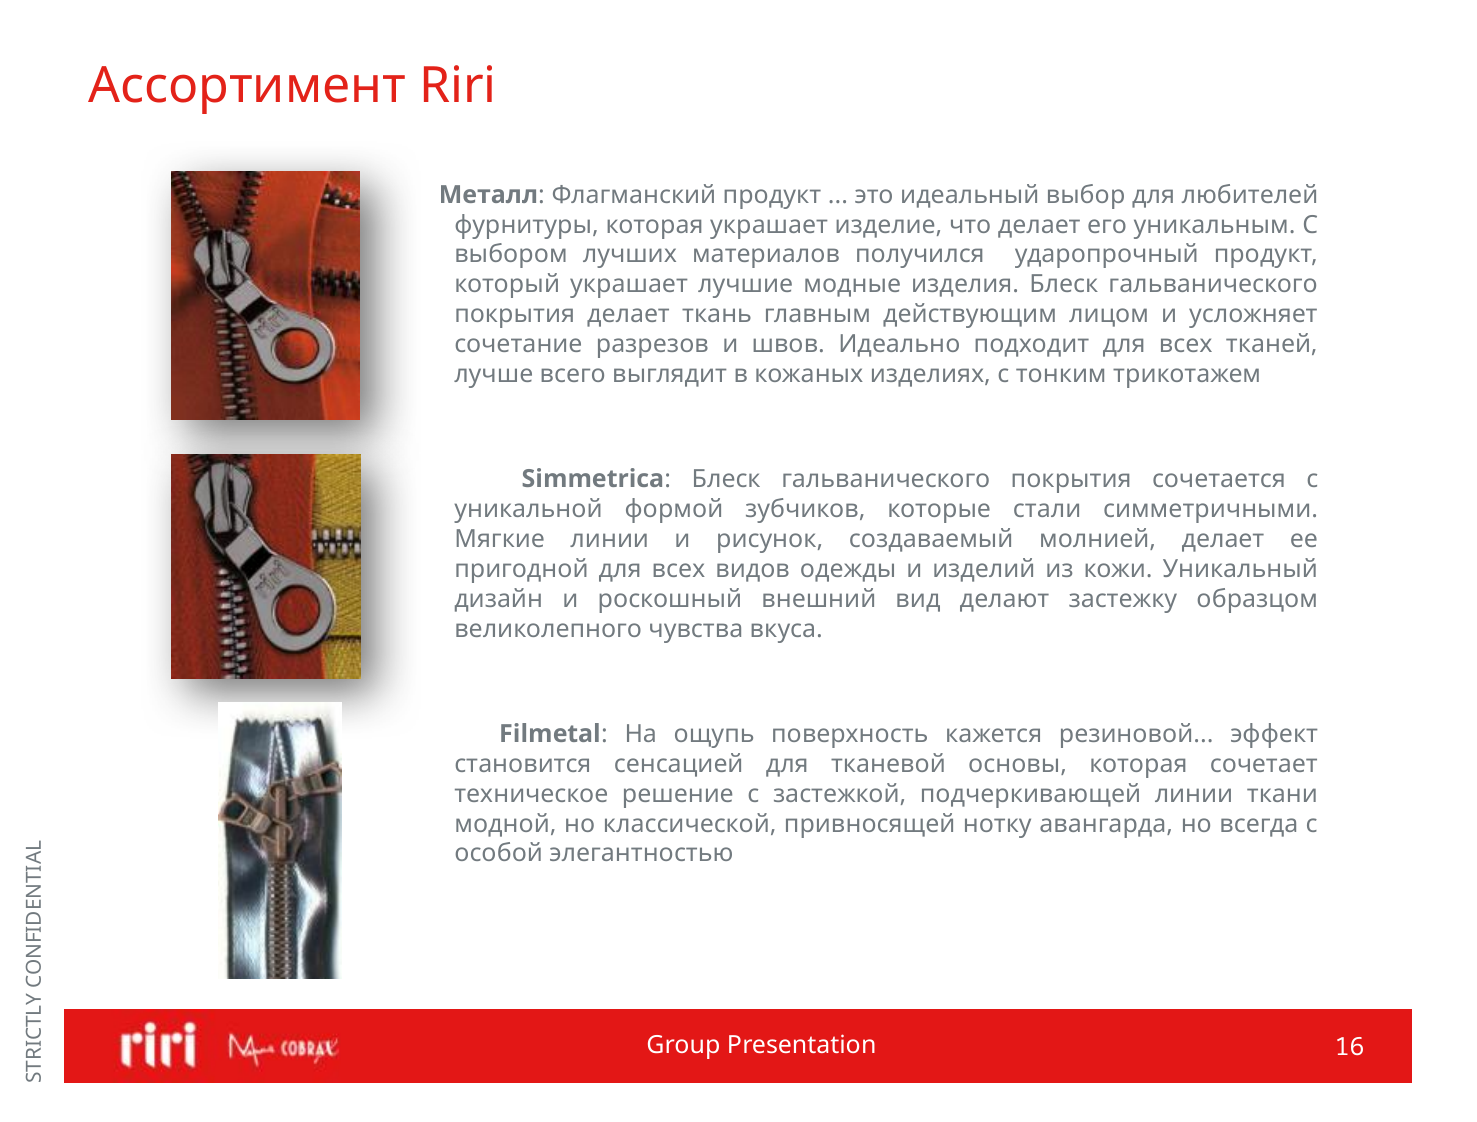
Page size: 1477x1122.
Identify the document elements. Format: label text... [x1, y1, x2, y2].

text_box Group Presentation [289, 1021, 1235, 1097]
picture [170, 454, 361, 680]
title Ассортимент Riri [73, 45, 1403, 232]
picture [170, 170, 361, 420]
picture [64, 1009, 1412, 1083]
list Металл: Флагманский продукт ... это идеальный выбор для любителей фурнитуры, которая украшает изделие, что делает его уникальным. С выбором лучших материалов получился ударопрочный продукт, который украшает лучшие модные изделия. Блеск гальванического покрытия делает ткань главным действующим лицом и усложняет сочетание разрезов и швов. Идеально подходит для всех тканей, лучше всего выглядит в кожаных изделиях, с тонким трикотажем Simmetrica: Блеск гальванического покрытия сочетается с уникальной формой зубчиков, которые стали симметричными. Мягкие линии и рисунок, создаваемый молнией, делает ее пригодной для всех видов одежды и изделий из кожи. Уникальный дизайн и роскошный внешний вид делают застежку образцом великолепного чувства вкуса. Filmetal: На ощупь поверхность кажется резиновой... эффект становится сенсацией для тканевой основы, которая сочетает техническое решение с застежкой, подчеркивающей линии ткани модной, но классической, привносящей нотку авангарда, но всегда с особой элегантностью [383, 135, 1335, 963]
picture [217, 702, 342, 980]
